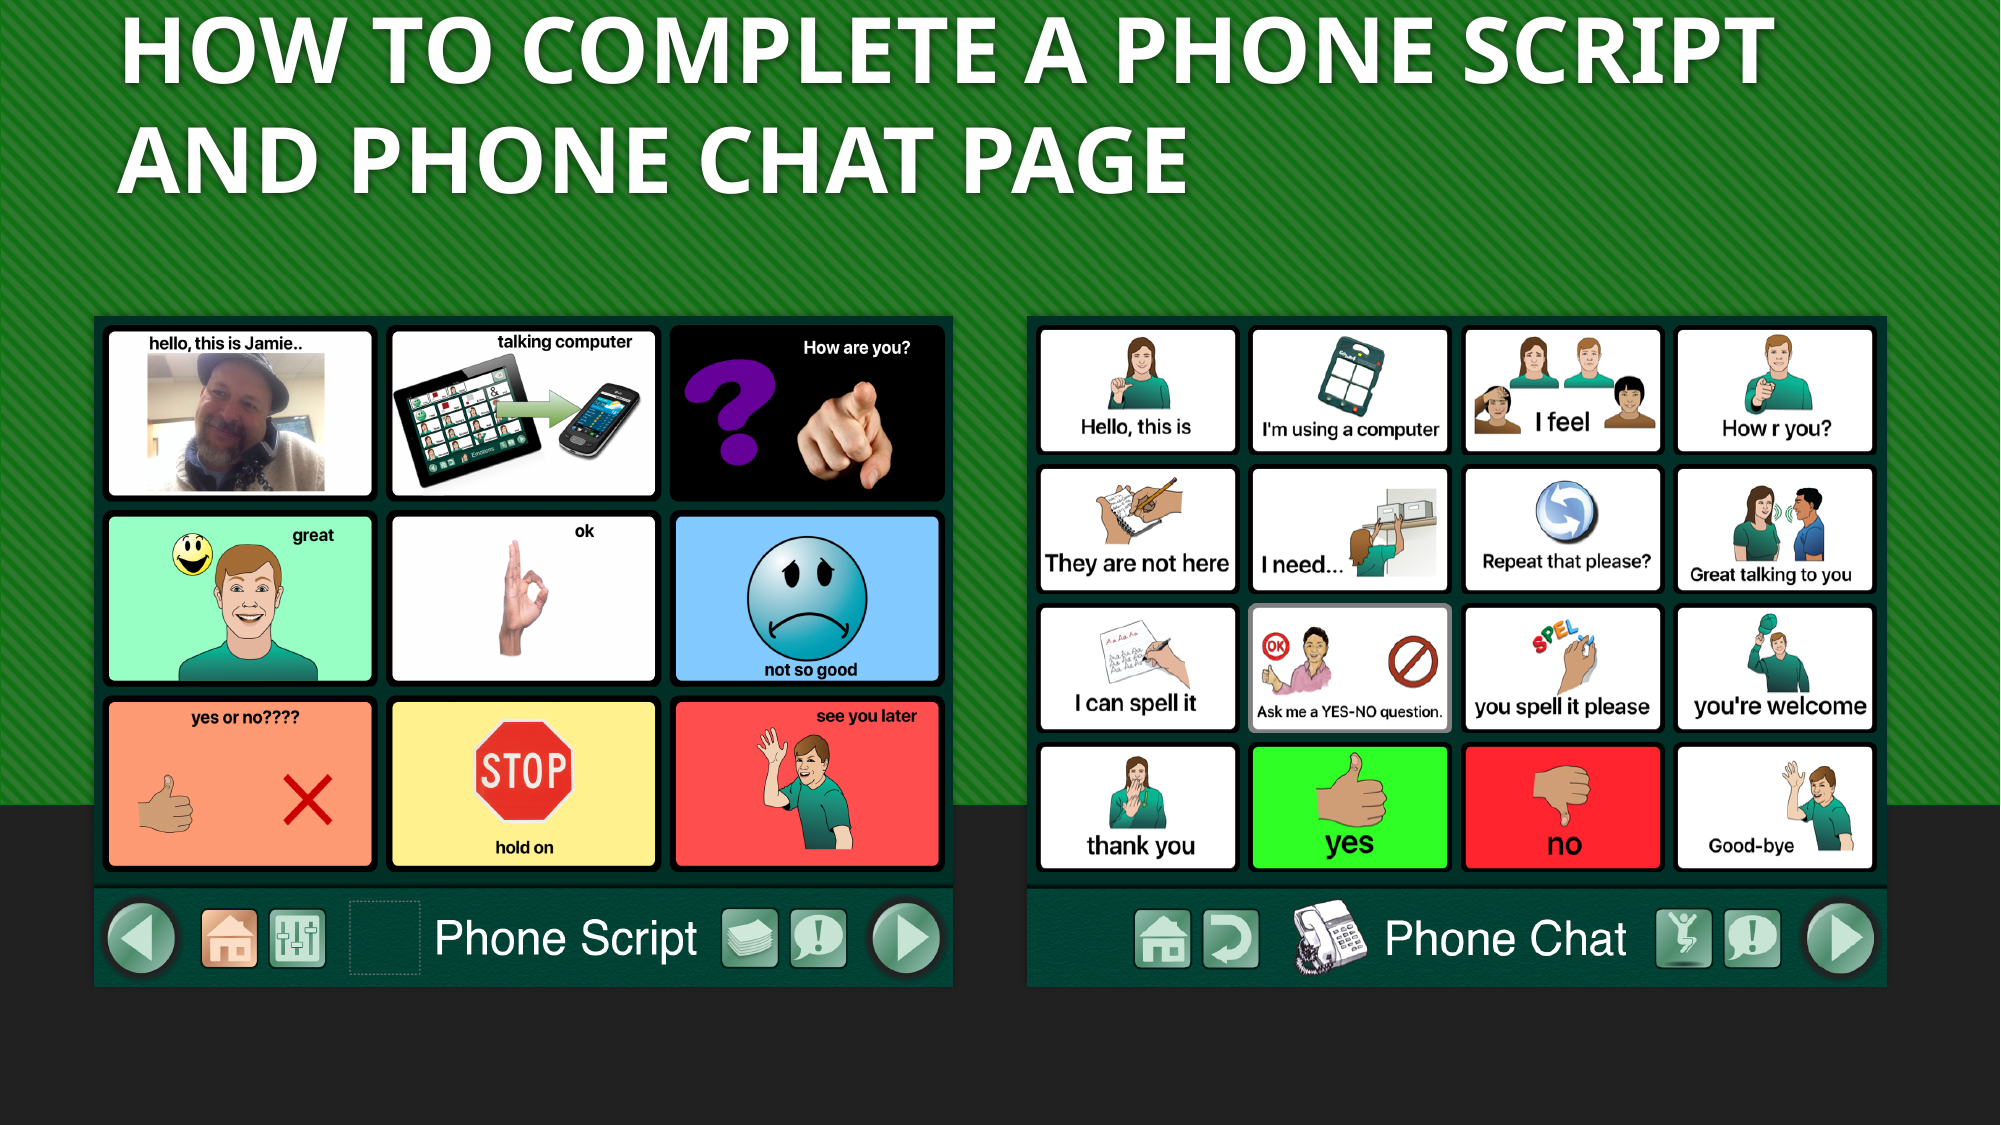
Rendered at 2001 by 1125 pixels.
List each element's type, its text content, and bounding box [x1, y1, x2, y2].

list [1027, 316, 1887, 987]
title HOW TO COMPLETE A PHONE SCRIPT AND PHONE CHAT PAGE [102, 8, 1837, 220]
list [94, 316, 953, 987]
